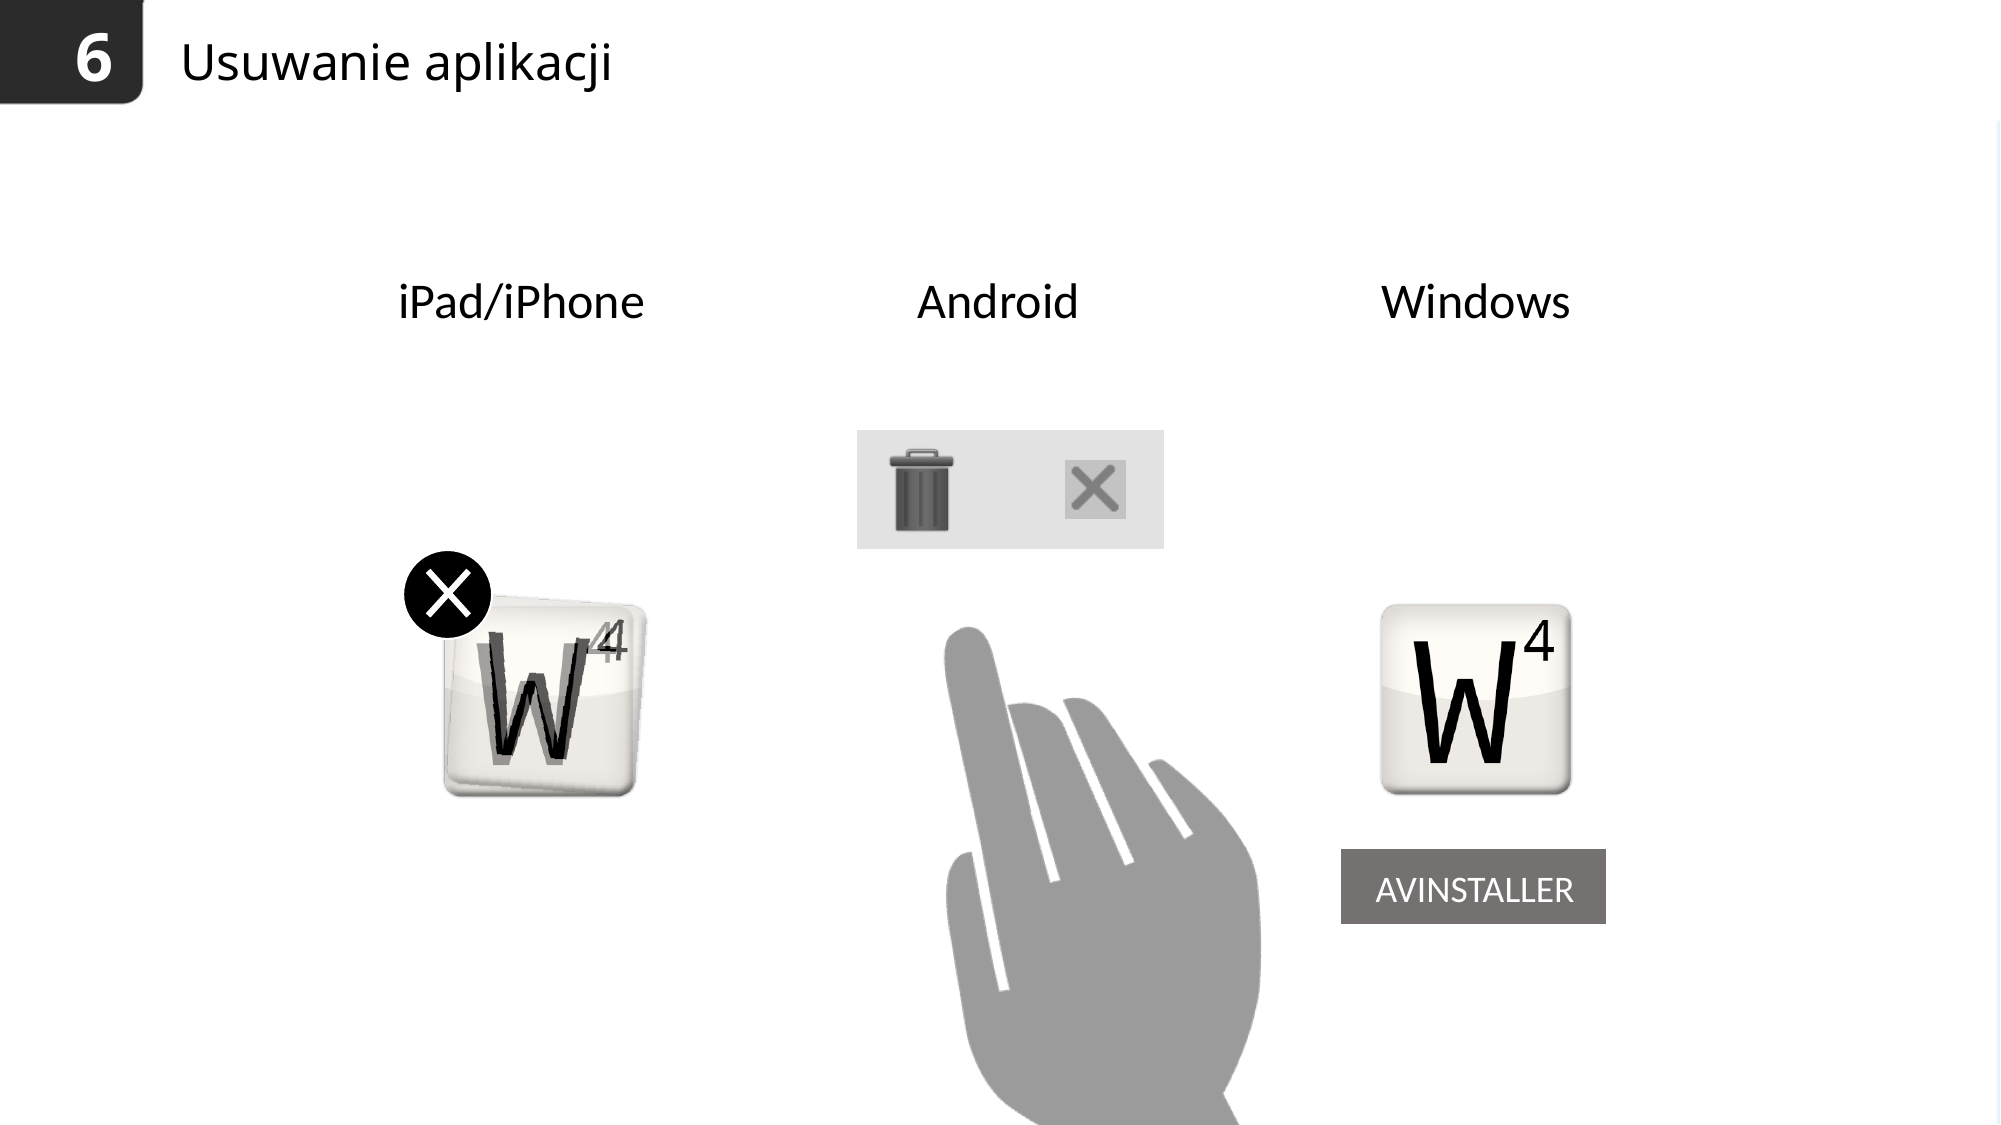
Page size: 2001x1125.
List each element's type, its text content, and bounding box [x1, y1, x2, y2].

text_box [1457, 847, 1608, 857]
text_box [428, 570, 469, 616]
text_box [856, 429, 993, 463]
text_box Android [807, 261, 1191, 337]
text_box [1457, 917, 1608, 926]
title Usuwanie aplikacji [188, 34, 1864, 95]
text_box 6 [60, 23, 188, 97]
text_box AVINSTALLER [1457, 857, 1608, 917]
text_box Windows [1284, 261, 1668, 337]
text_box iPad/iPhone [330, 261, 713, 337]
text_box [402, 548, 492, 636]
picture [0, 0, 2000, 1125]
